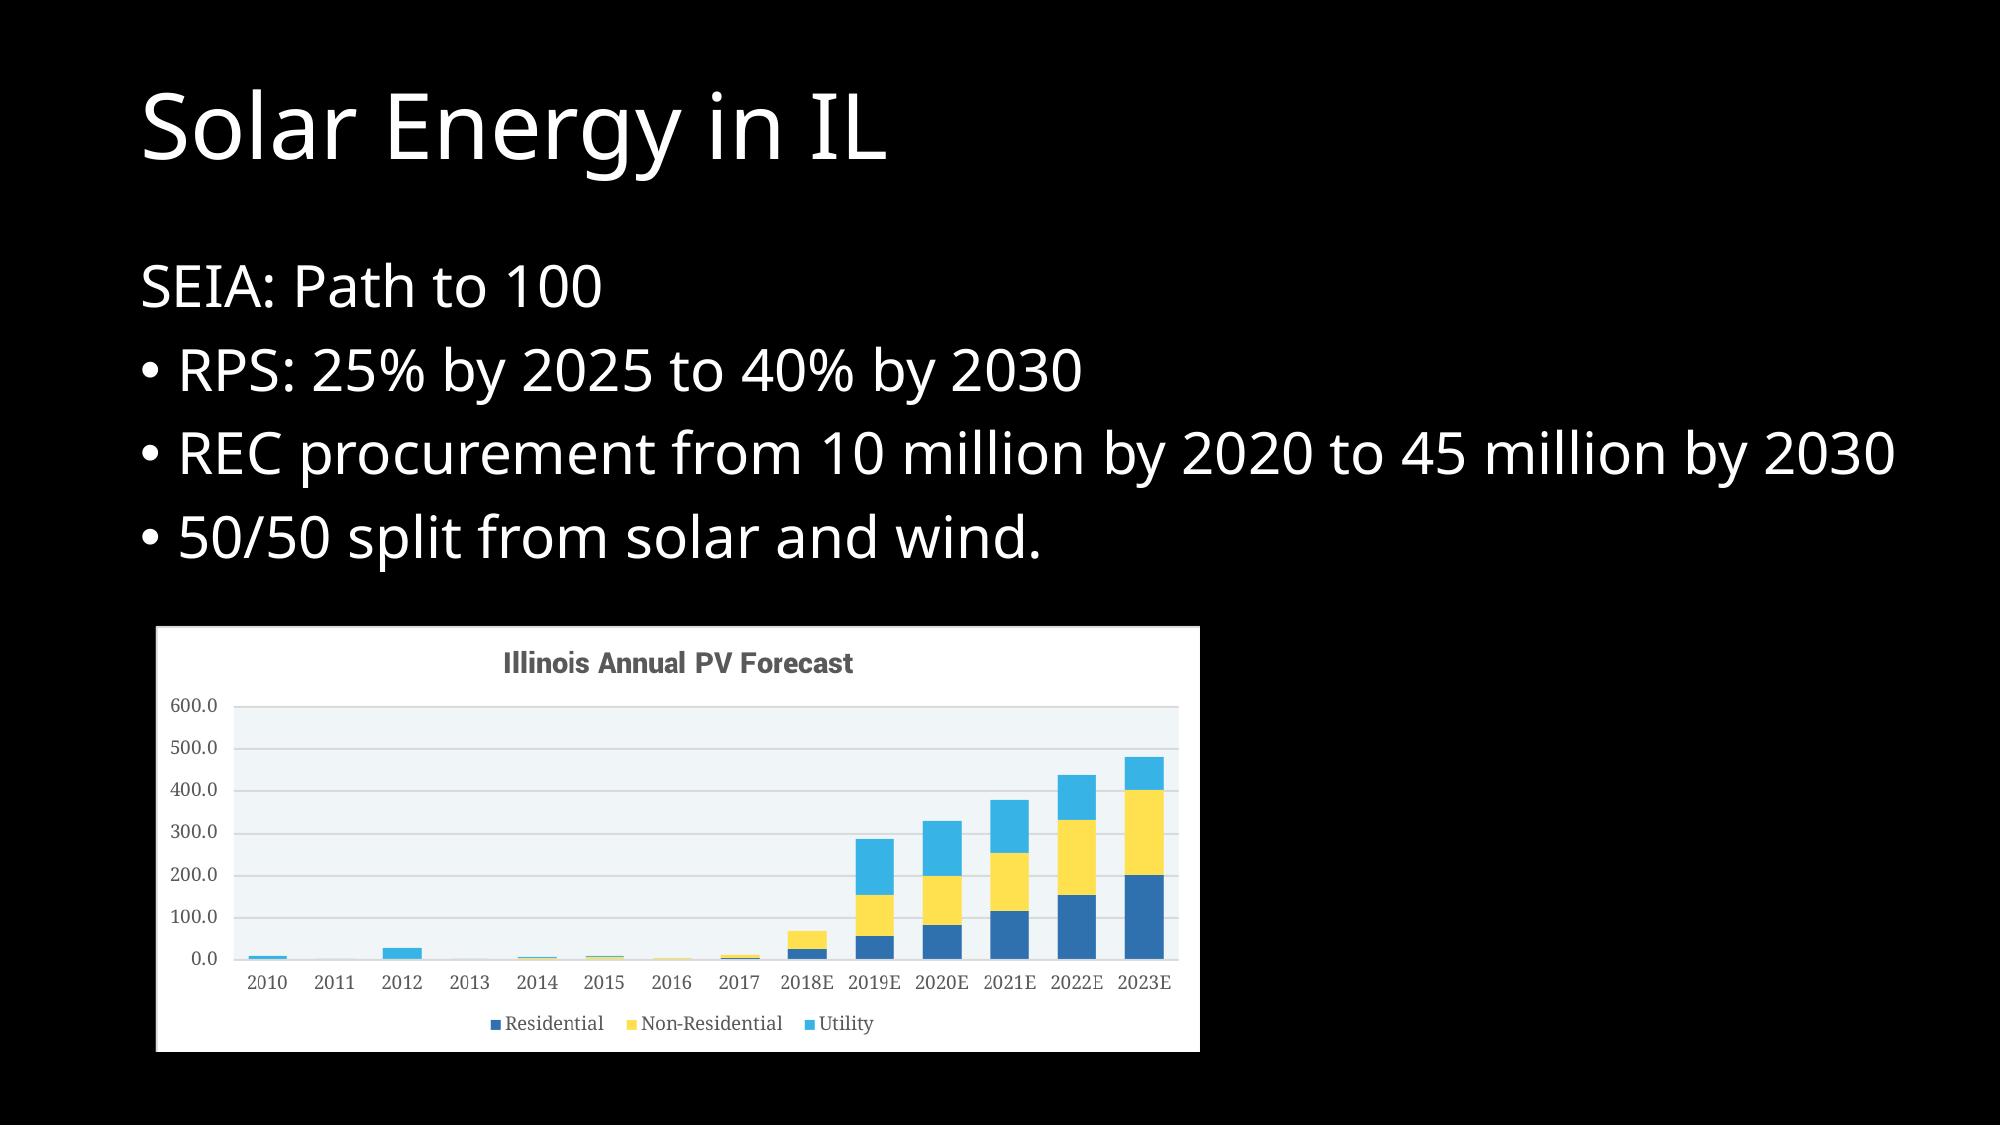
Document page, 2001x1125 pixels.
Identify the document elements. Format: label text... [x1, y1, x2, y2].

title Solar Energy in IL [125, 73, 1625, 249]
list SEIA: Path to 100 RPS: 25% by 2025 to 40% by 2030 REC procurement from 10 million by 2020 to 45 million by 2030 50/50 split from solar and wind. [125, 249, 1963, 750]
picture [154, 624, 1200, 1052]
